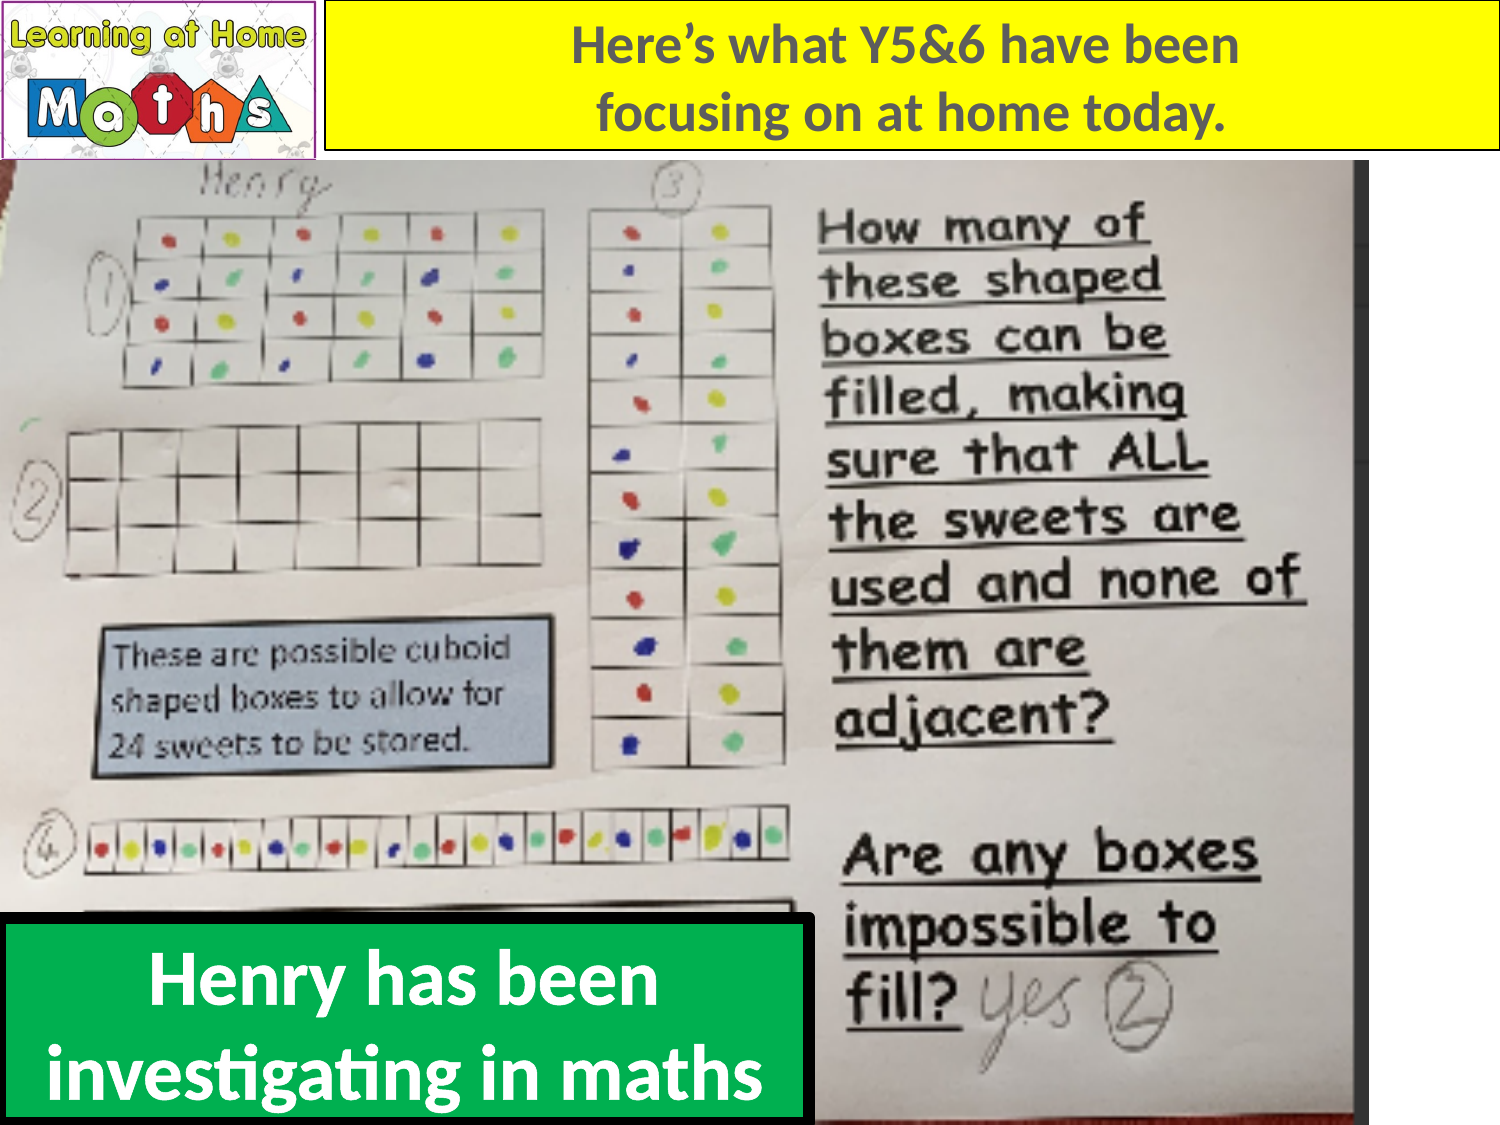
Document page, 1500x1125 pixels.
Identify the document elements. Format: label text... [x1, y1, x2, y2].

text_box Here’s what Y5&6 have been focusing on at home today. [324, 0, 1500, 150]
picture [0, 0, 1369, 1125]
